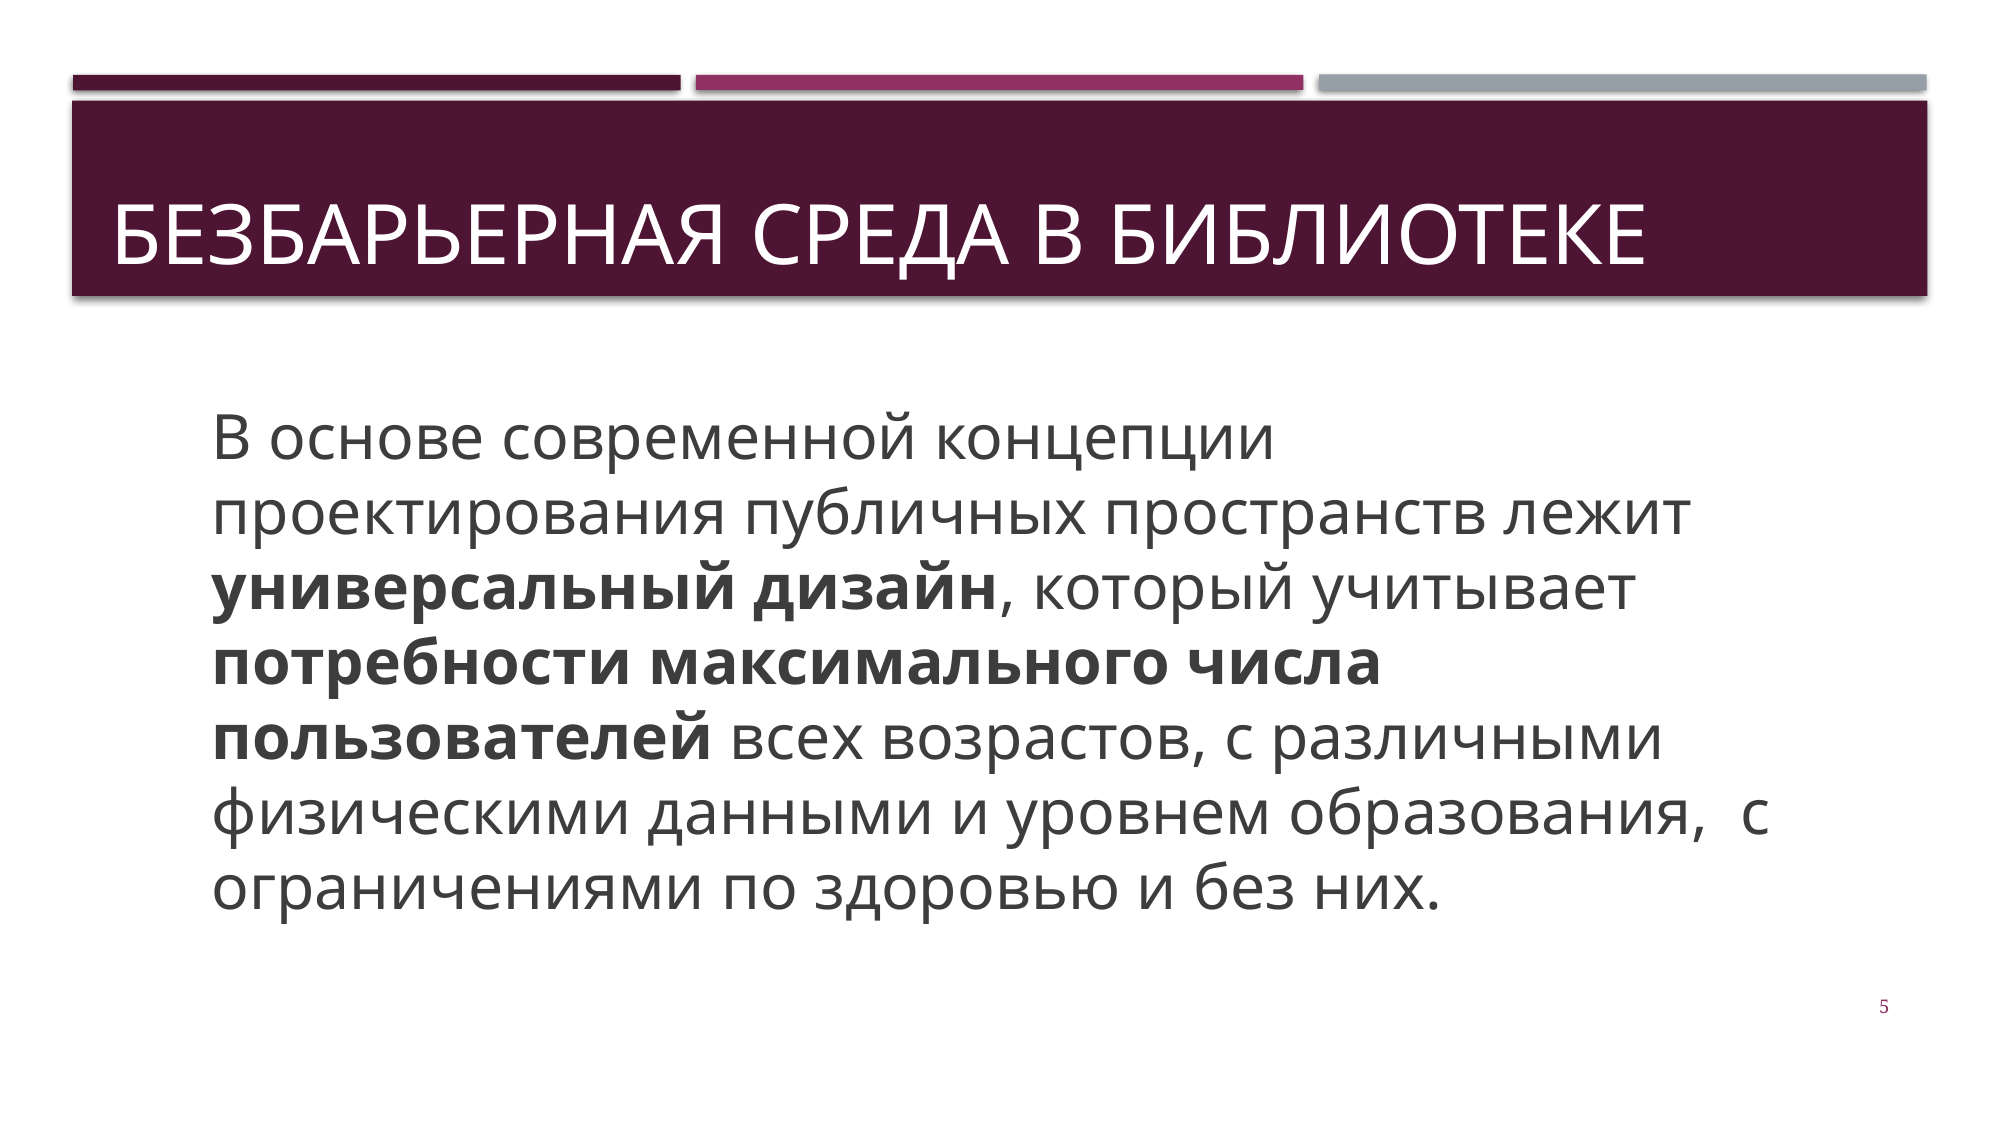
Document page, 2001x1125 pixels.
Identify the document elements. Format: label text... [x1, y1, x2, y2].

slide_number 5 [1732, 977, 1905, 1037]
title Безбарьерная среда в библиотеке [95, 101, 1905, 290]
list В основе современной концепции проектирования публичных пространств лежит универсальный дизайн, который учитывает потребности максимального числа пользователей всех возрастов, с различными физическими данными и уровнем образования, с ограничениями по здоровью и без них. [196, 357, 1816, 962]
